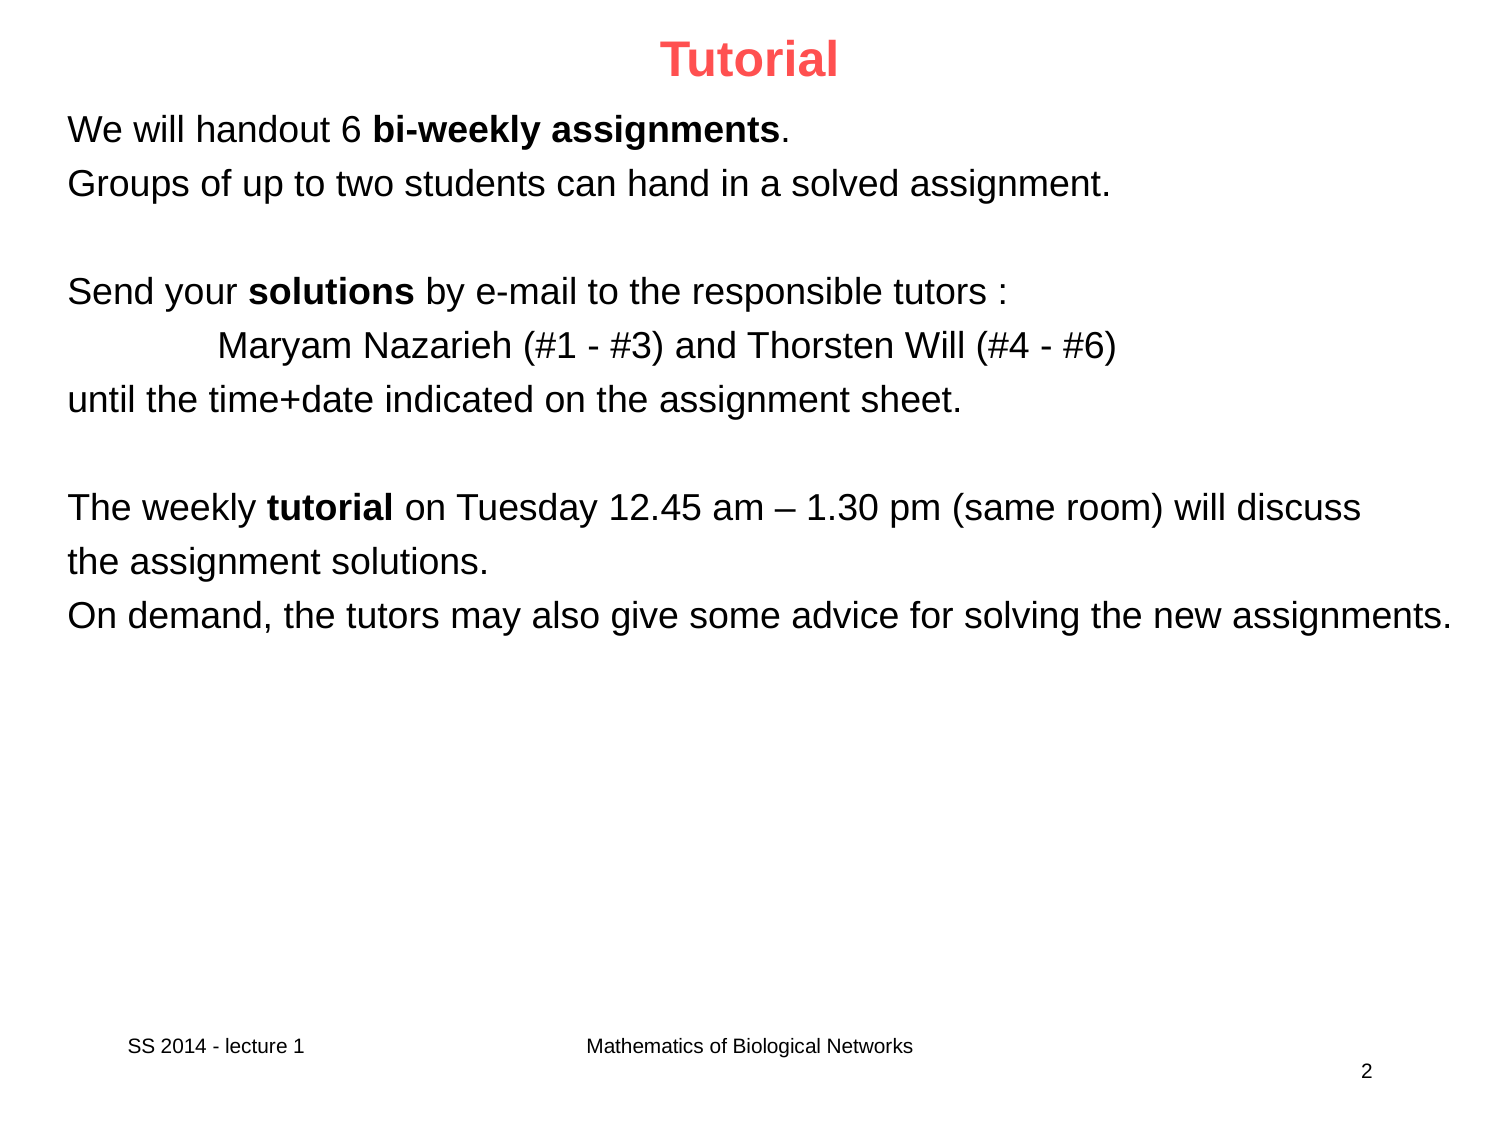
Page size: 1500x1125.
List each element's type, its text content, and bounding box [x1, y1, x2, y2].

slide_number 2 [1074, 1024, 1388, 1101]
text_box We will handout 6 bi-weekly assignments. Groups of up to two students can hand in a solved assignment. Send your solutions by e-mail to the responsible tutors : Maryam Nazarieh (#1 - #3) and Thorsten Will (#4 - #6) until the time+date indicated on the assignment sheet. The weekly tutorial on Tuesday 12.45 am – 1.30 pm (same room) will discuss the assignment solutions. On demand, the tutors may also give some advice for solving the new assignments. [52, 88, 1469, 644]
footer Mathematics of Biological Networks [512, 1024, 988, 1101]
slide_number SS 2014 - lecture 1 [112, 1024, 426, 1101]
title Tutorial [112, 31, 1388, 81]
